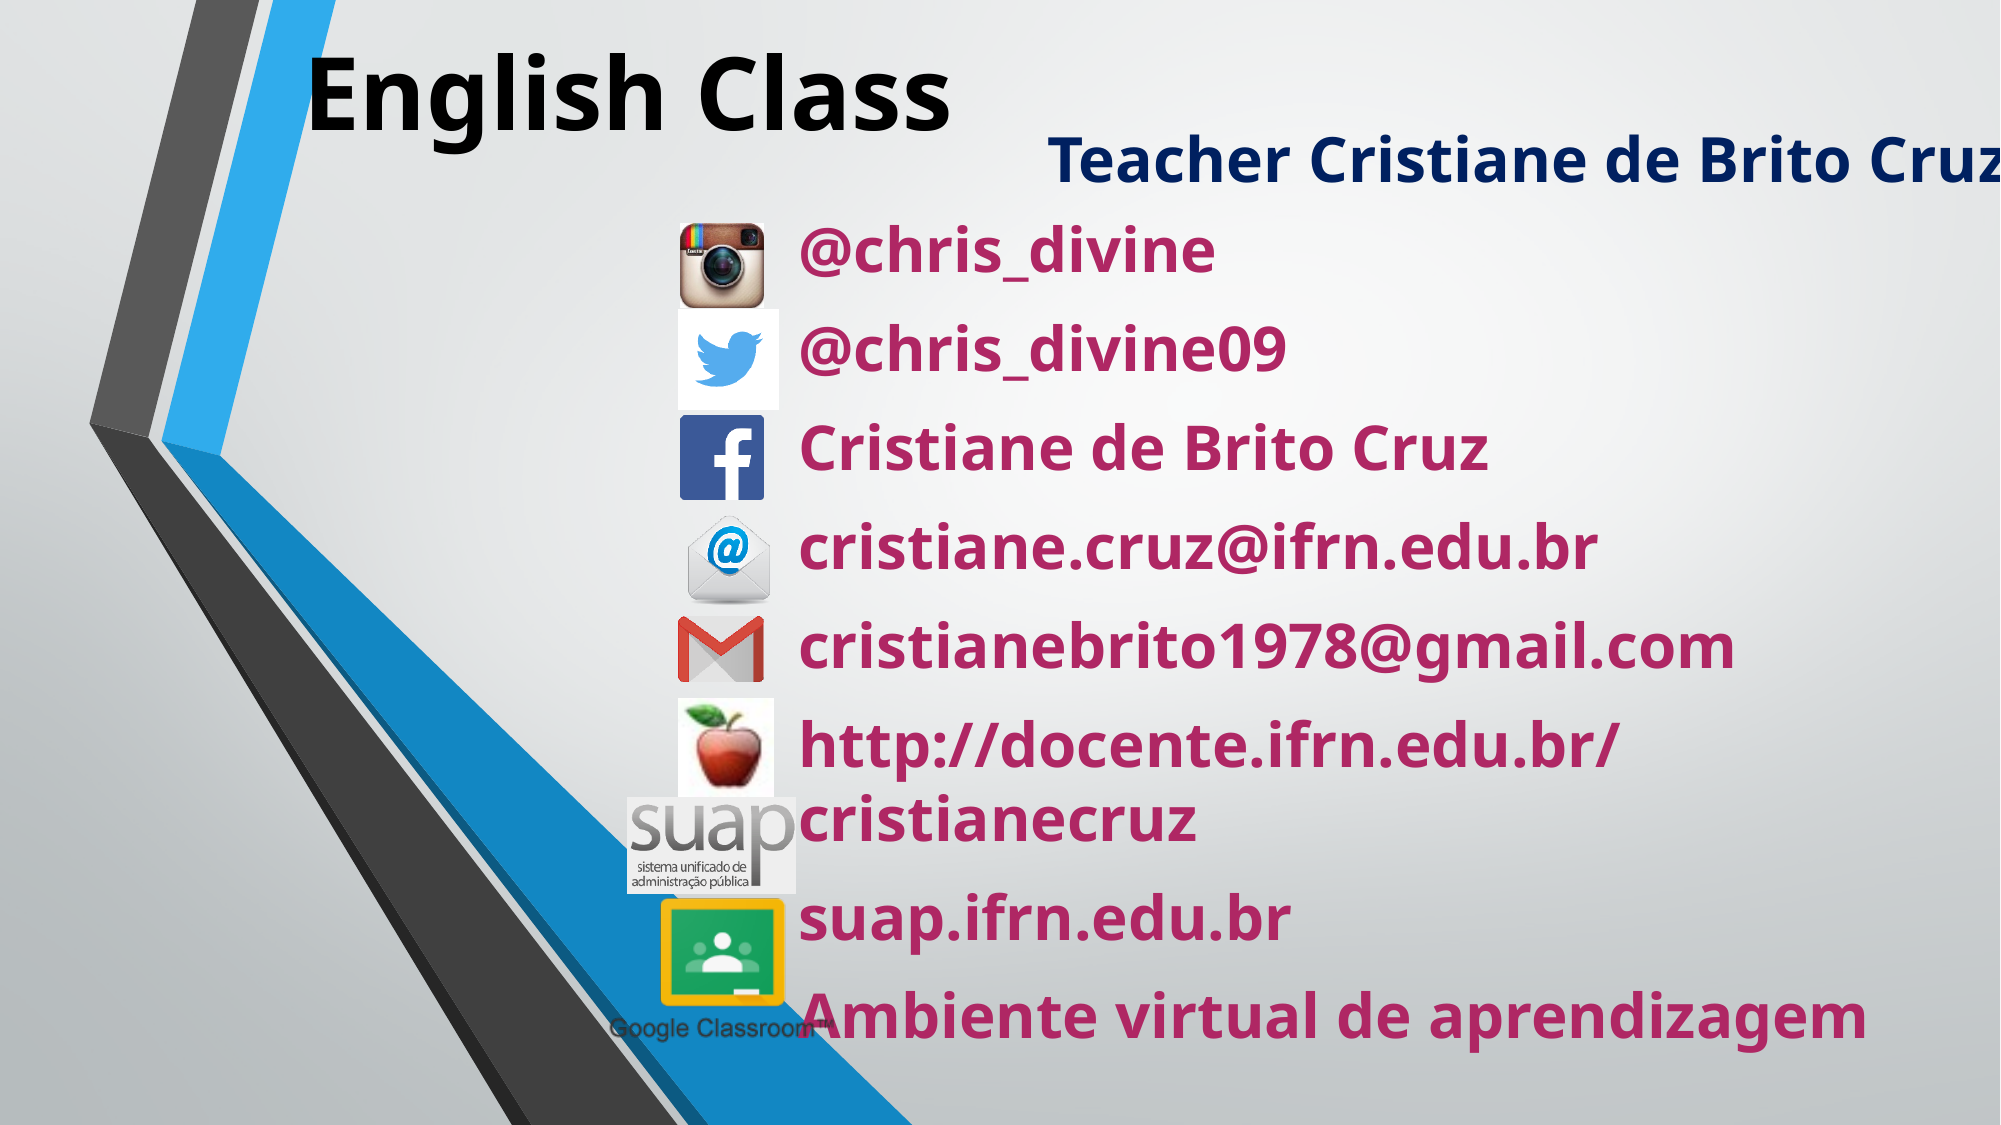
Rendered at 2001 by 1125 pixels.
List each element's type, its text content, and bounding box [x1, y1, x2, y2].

subtitle @chris_divine @chris_divine09 Cristiane de Brito Cruz cristiane.cruz@ifrn.edu.br cristianebrito1978@gmail.com http://docente.ifrn.edu.br/cristianecruz suap.ifrn.edu.br Ambiente virtual de aprendizagem [783, 203, 1898, 1082]
picture [680, 508, 779, 609]
picture [680, 415, 765, 500]
picture [677, 223, 779, 410]
picture [595, 698, 849, 1063]
text_box Teacher Cristiane de Brito Cruz [1032, 112, 2000, 203]
title English Class [287, 0, 968, 158]
picture [677, 616, 765, 683]
